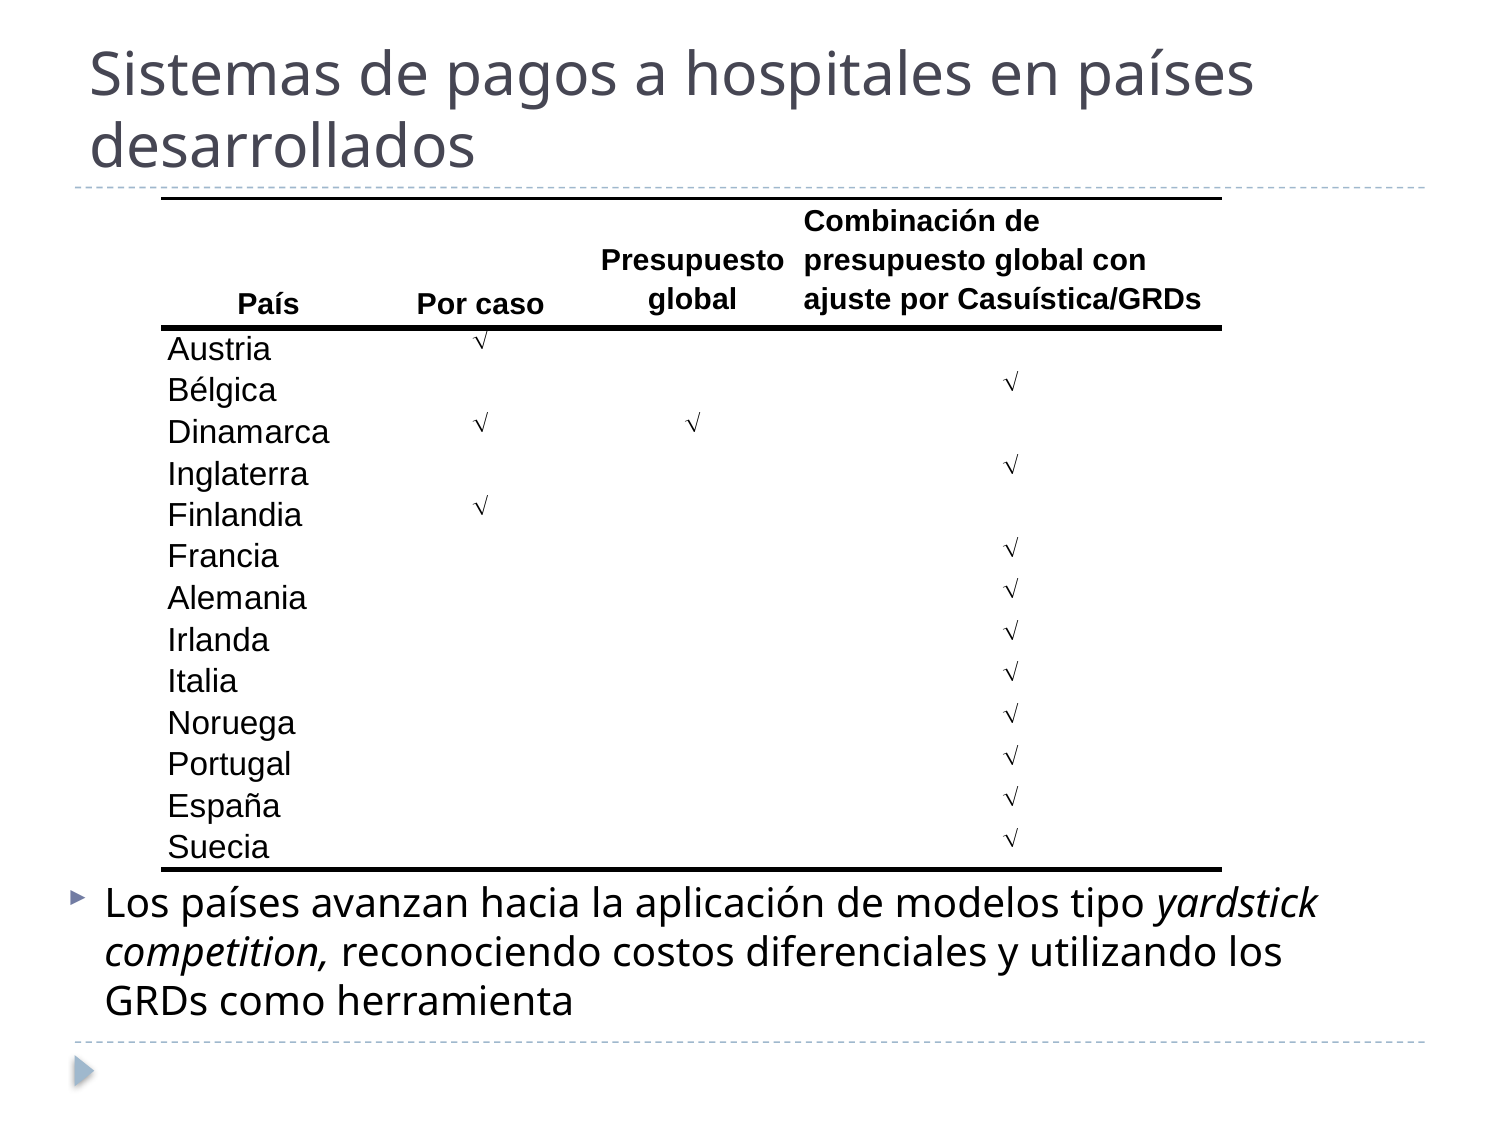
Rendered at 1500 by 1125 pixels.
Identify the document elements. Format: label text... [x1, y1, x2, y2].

title Sistemas de pagos a hospitales en países desarrollados [75, 24, 1425, 188]
picture [159, 196, 1223, 872]
list Los países avanzan hacia la aplicación de modelos tipo yardstick competition, reconociendo costos diferenciales y utilizando los GRDs como herramienta [53, 869, 1404, 1034]
